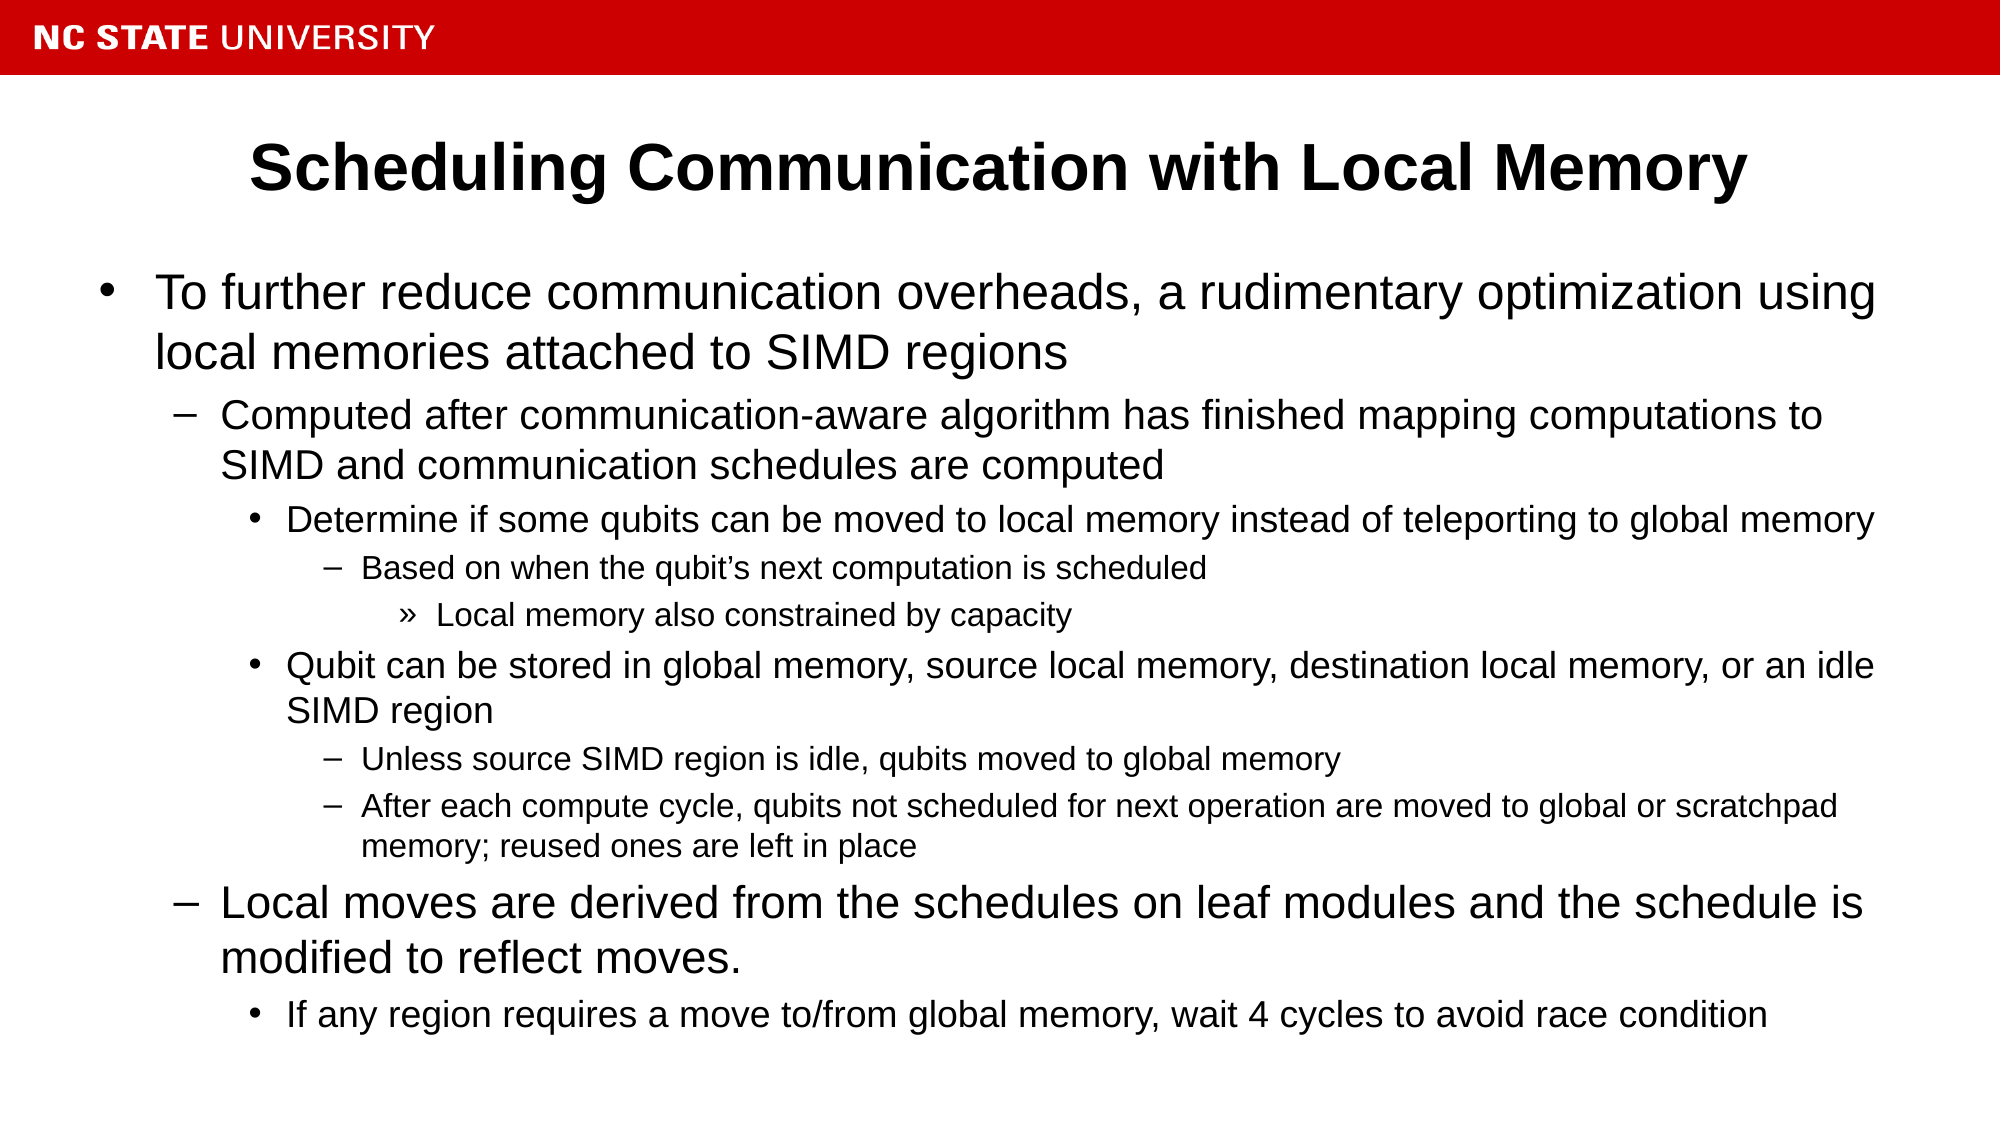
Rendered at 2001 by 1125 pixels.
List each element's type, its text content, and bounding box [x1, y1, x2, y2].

picture [0, 0, 2000, 75]
list To further reduce communication overheads, a rudimentary optimization using local memories attached to SIMD regions Computed after communication-aware algorithm has finished mapping computations to SIMD and communication schedules are computed Determine if some qubits can be moved to local memory instead of teleporting to global memory Based on when the qubit’s next computation is scheduled Local memory also constrained by capacity Qubit can be stored in global memory, source local memory, destination local memory, or an idle SIMD region Unless source SIMD region is idle, qubits moved to global memory After each compute cycle, qubits not scheduled for next operation are moved to global or scratchpad memory; reused ones are left in place Local moves are derived from the schedules on leaf modules and the schedule is modified to reflect moves. If any region requires a move to/from global memory, wait 4 cycles to avoid race condition [83, 251, 1914, 1094]
title Scheduling Communication with Local Memory [99, 76, 1900, 251]
